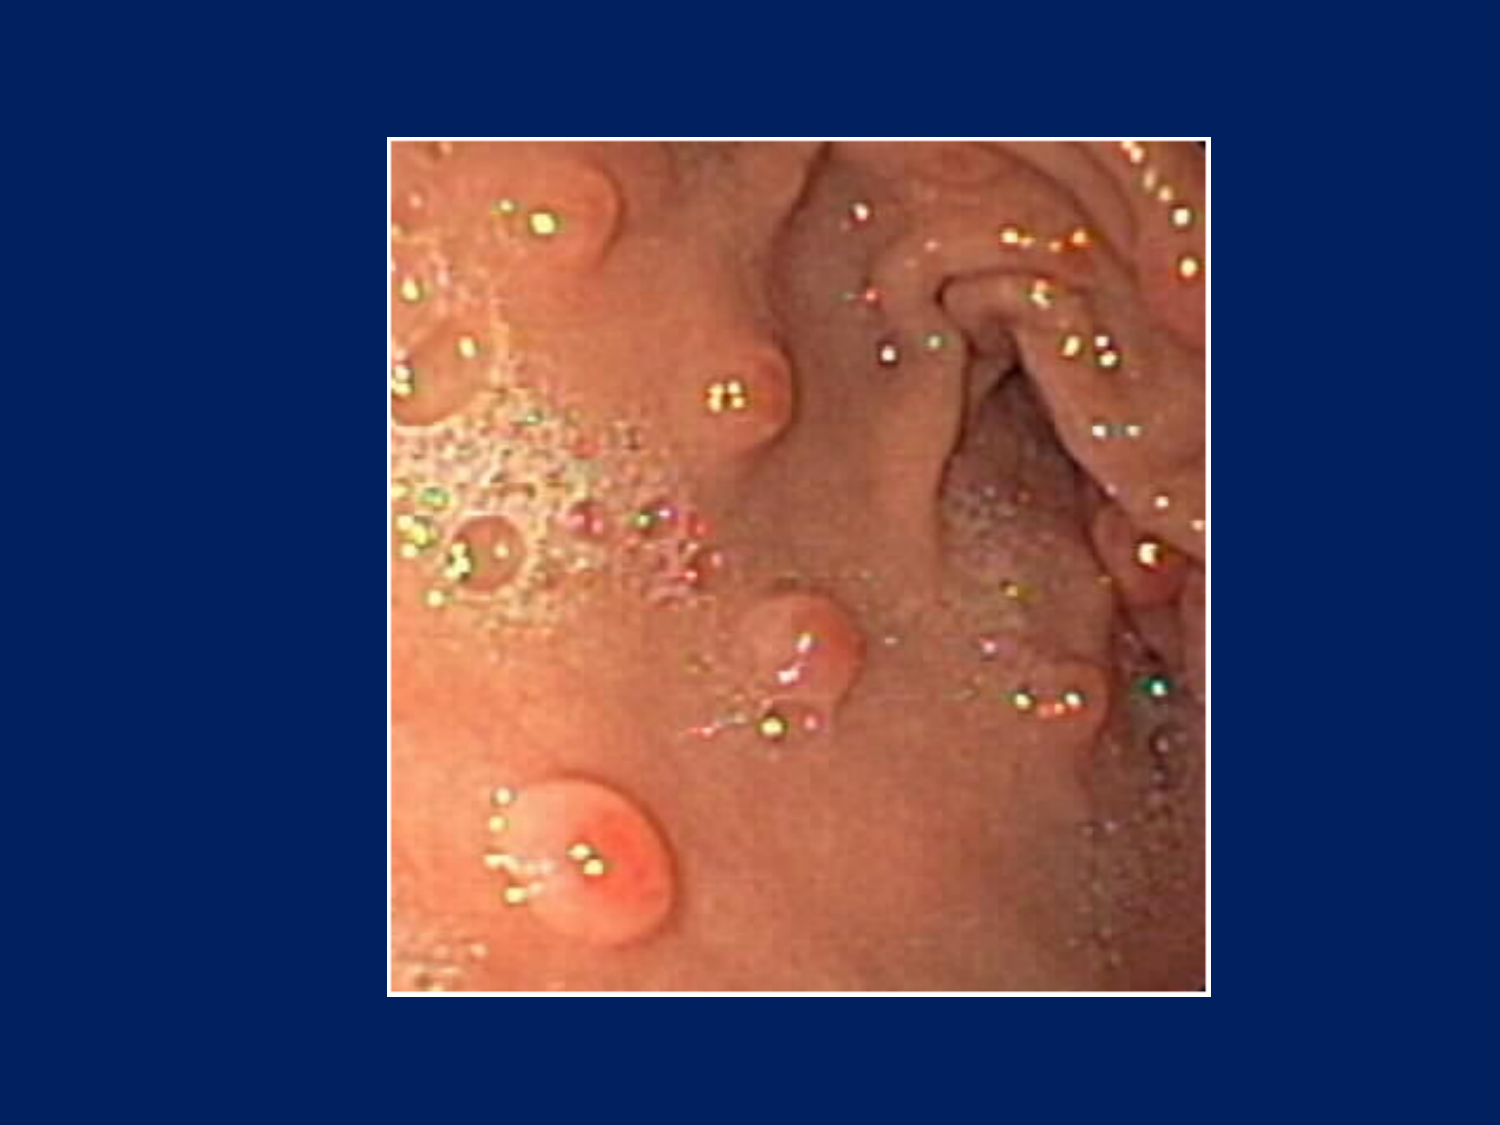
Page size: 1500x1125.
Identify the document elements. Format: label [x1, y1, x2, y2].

list [387, 137, 1212, 997]
